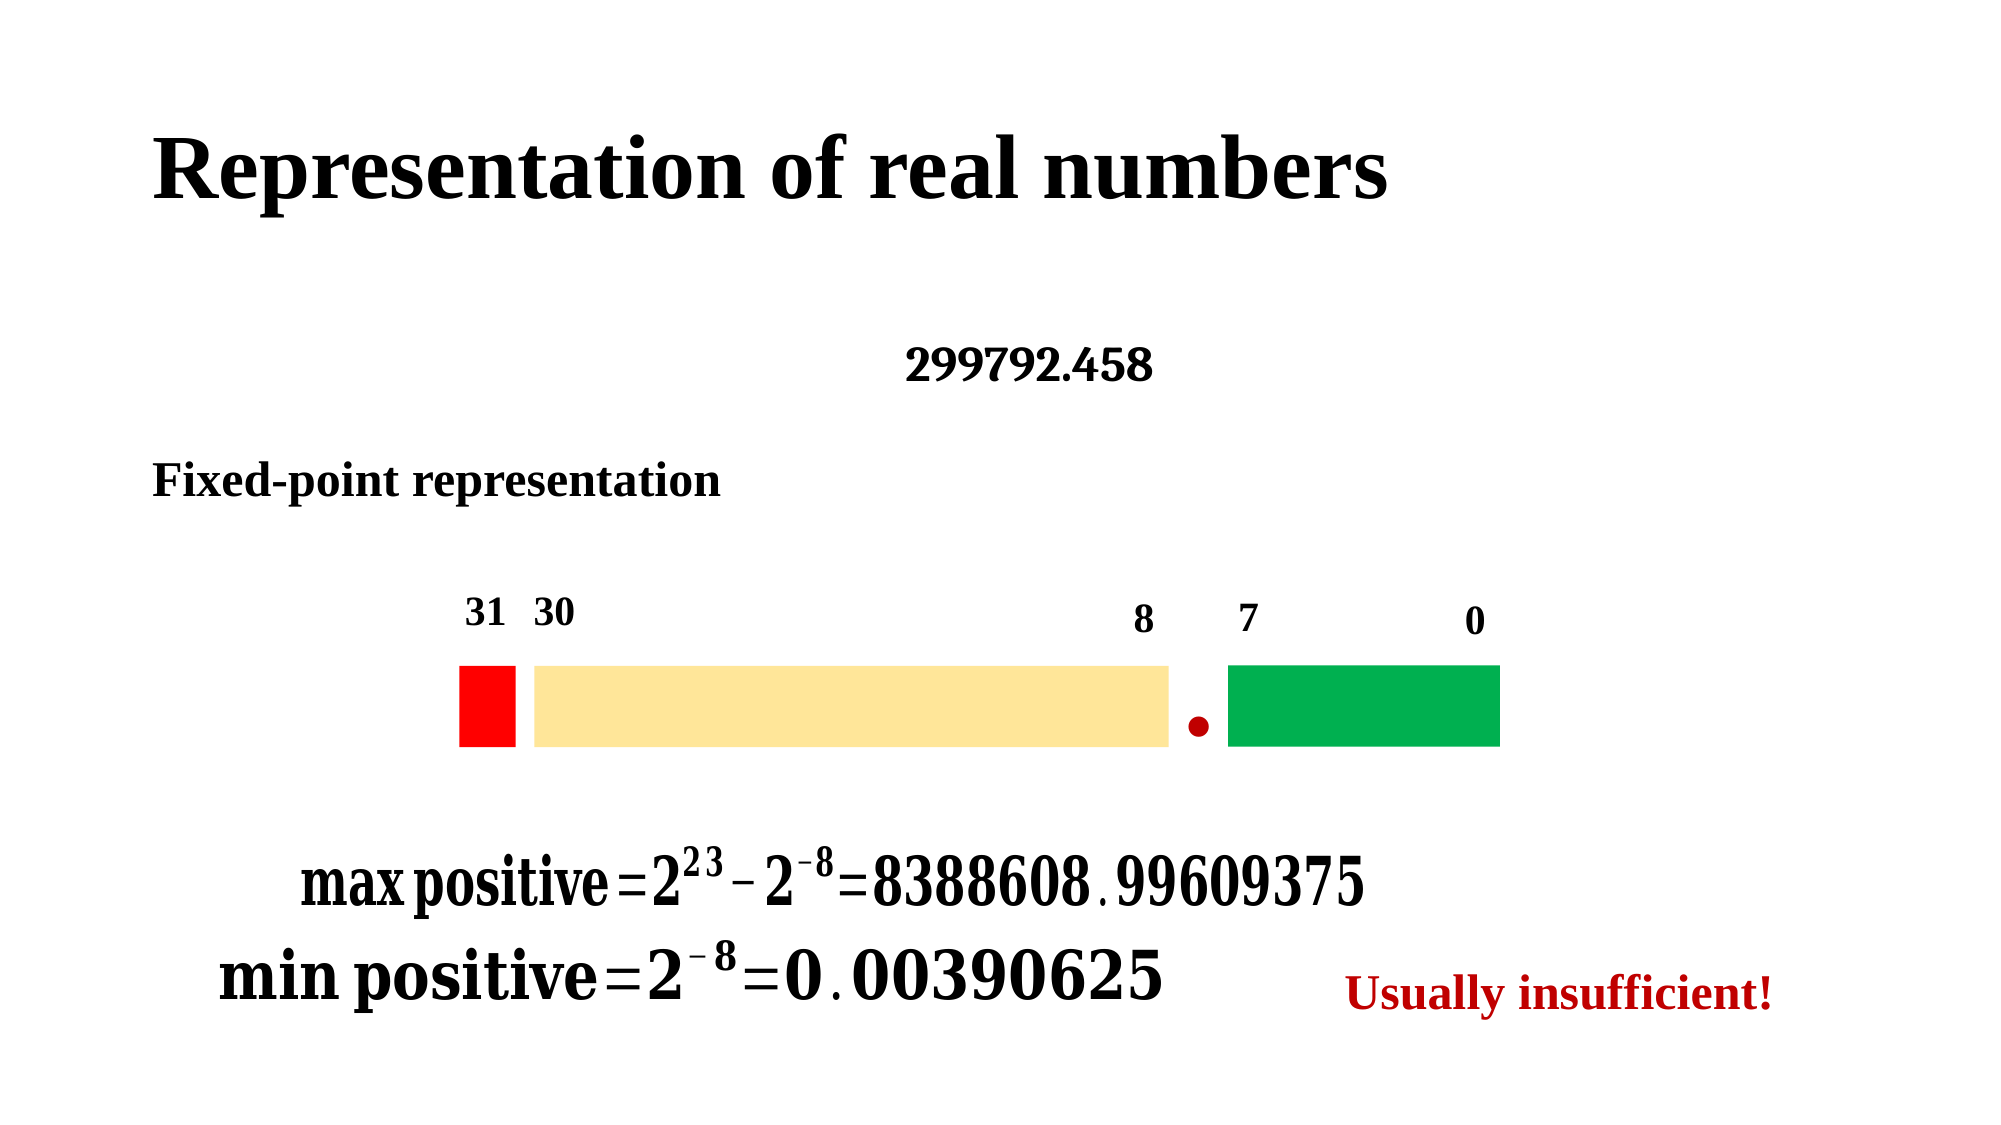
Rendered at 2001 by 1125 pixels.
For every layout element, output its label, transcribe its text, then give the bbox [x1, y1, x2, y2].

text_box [449, 557, 1557, 780]
text_box Usually insufficient! [1329, 943, 1820, 1027]
text_box Fixed-point representation [137, 430, 750, 514]
text_box 299792.458 [890, 294, 1204, 399]
title Representation of real numbers [137, 59, 1863, 278]
